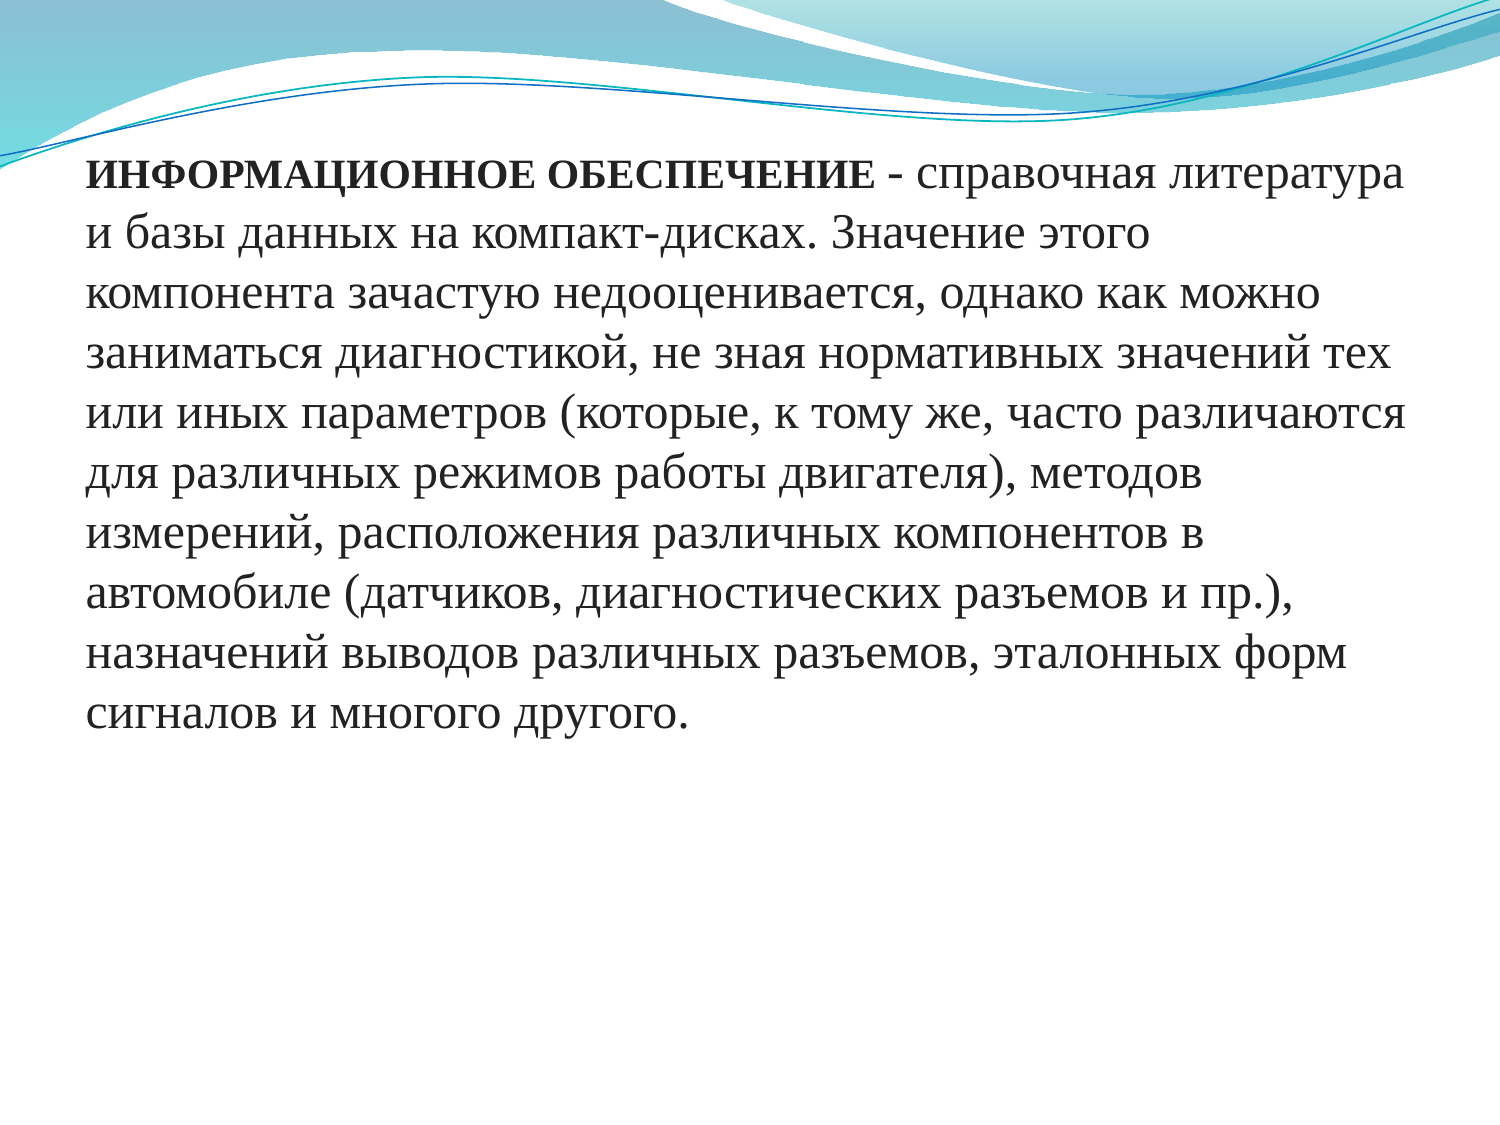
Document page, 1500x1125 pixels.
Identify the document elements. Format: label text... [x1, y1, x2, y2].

text_box ИНФОРМАЦИОННОЕ ОБЕСПЕЧЕНИЕ - справочная литература и базы данных на компакт-дисках. Значение этого компонента зачастую недооценивается, однако как можно заниматься диагностикой, не зная нормативных значений тех или иных параметров (которые, к тому же, часто различаются для различных режимов работы двигателя), методов измерений, расположения различных компонентов в автомобиле (датчиков, диагностических разъемов и пр.), назначений выводов различных разъемов, эталонных форм сигналов и многого другого. [70, 130, 1427, 746]
